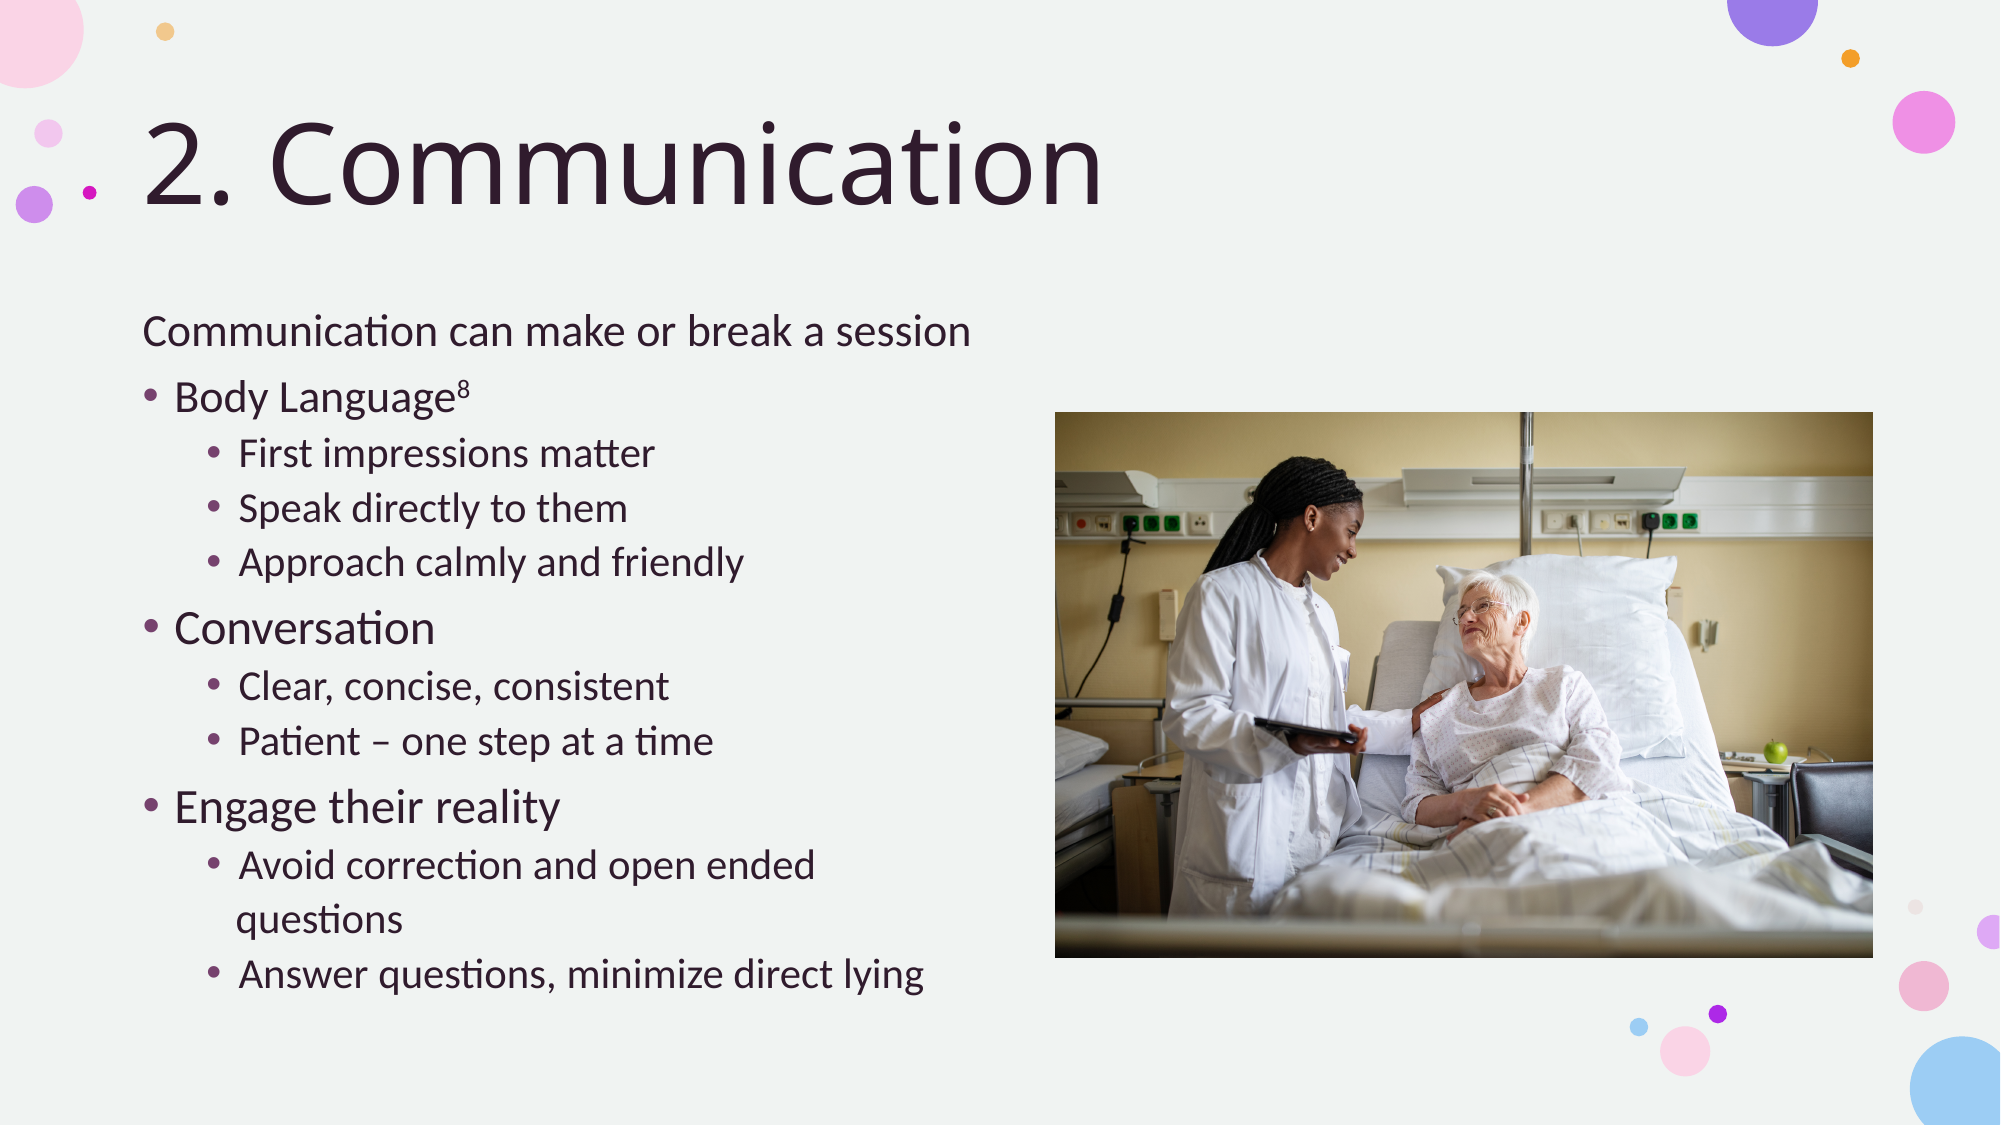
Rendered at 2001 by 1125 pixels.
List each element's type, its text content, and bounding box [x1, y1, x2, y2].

title 2. Communication [127, 59, 1877, 278]
picture [1054, 412, 1873, 958]
list Communication can make or break a session Body Language8 First impressions matter Speak directly to them Approach calmly and friendly Conversation Clear, concise, consistent Patient – one step at a time Engage their reality Avoid correction and open ended questions Answer questions, minimize direct lying [127, 299, 1877, 1014]
